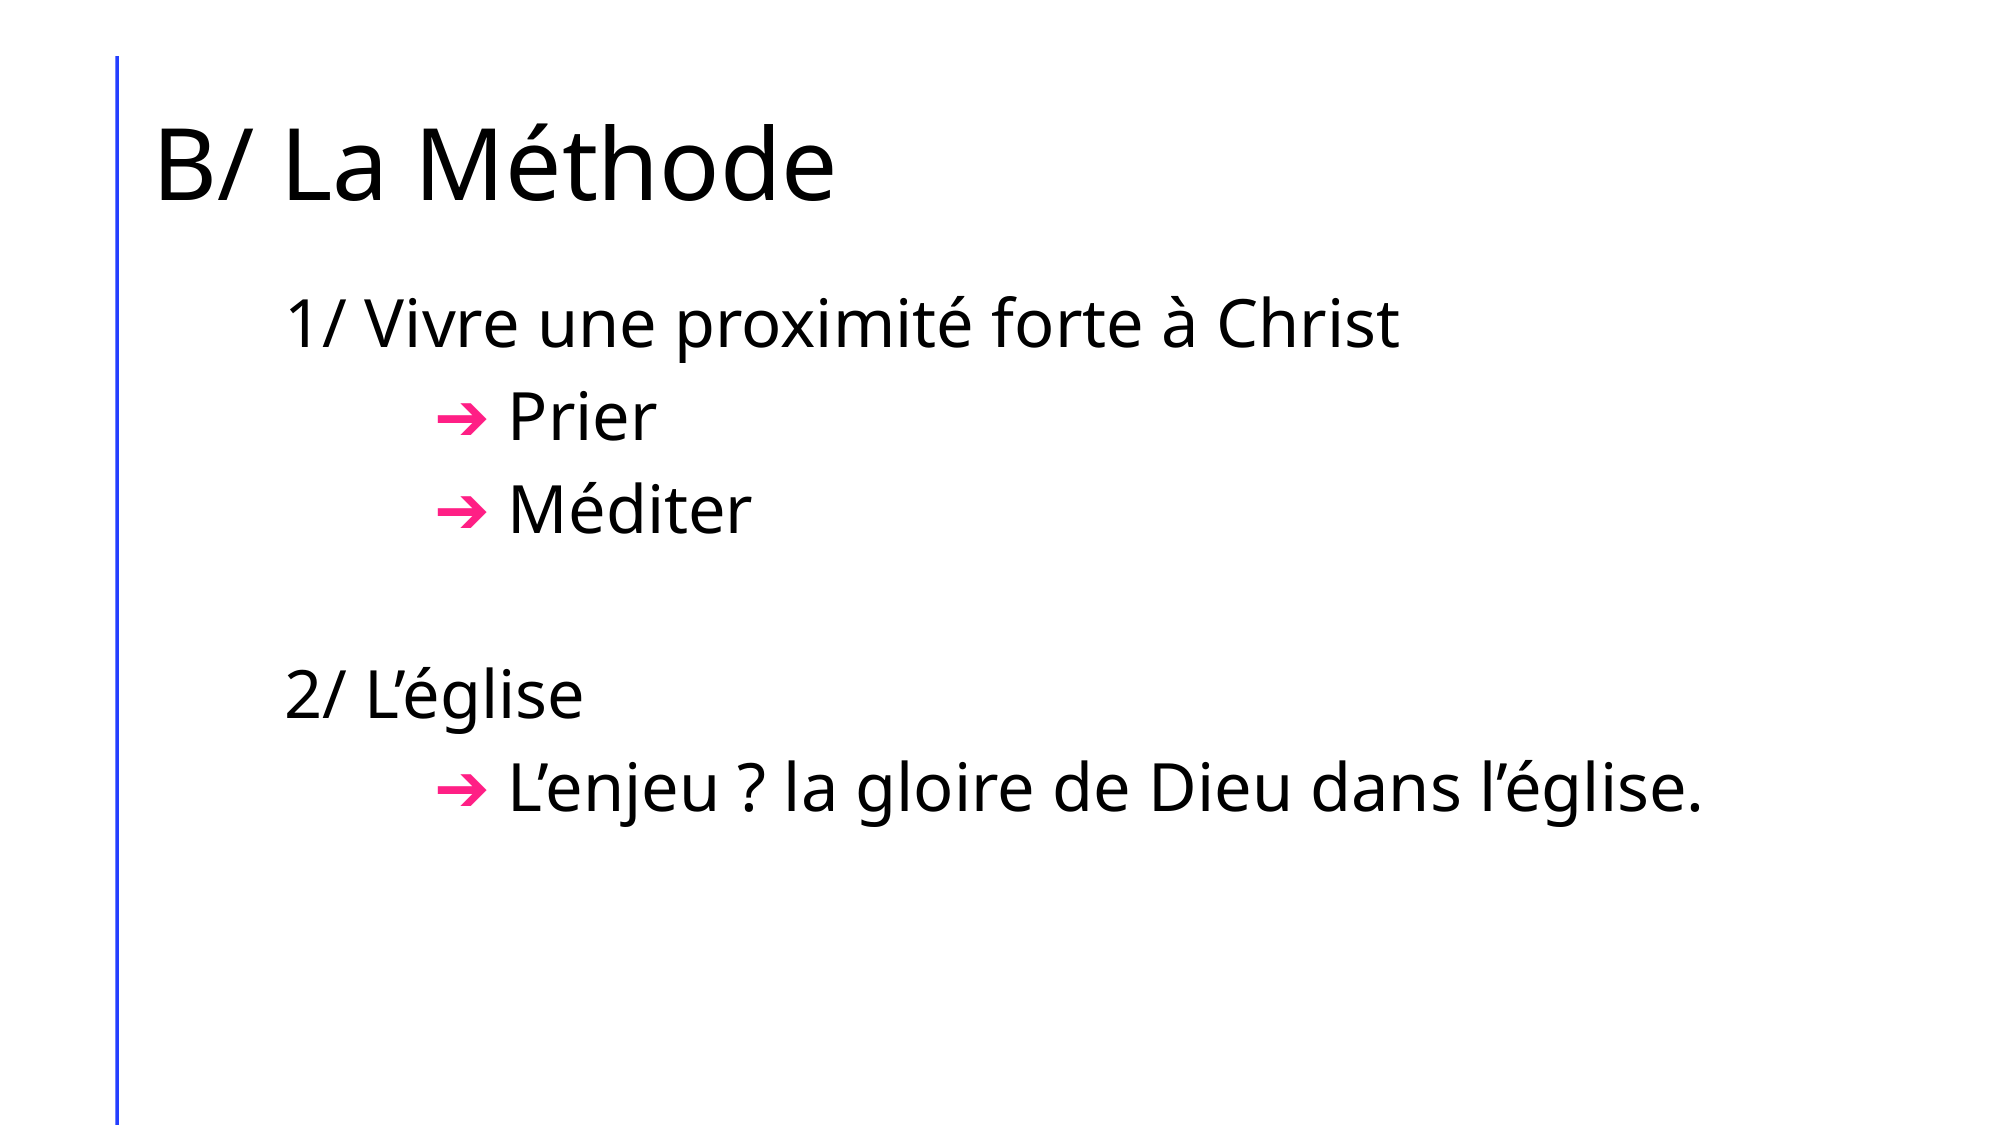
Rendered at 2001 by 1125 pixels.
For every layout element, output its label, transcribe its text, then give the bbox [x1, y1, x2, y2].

list 1/ Vivre une proximité forte à Christ ➔ Prier ➔ Méditer 2/ L’église ➔ L’enjeu ? la gloire de Dieu dans l’église. [269, 282, 1731, 1089]
title B/ La Méthode [137, 59, 1863, 278]
